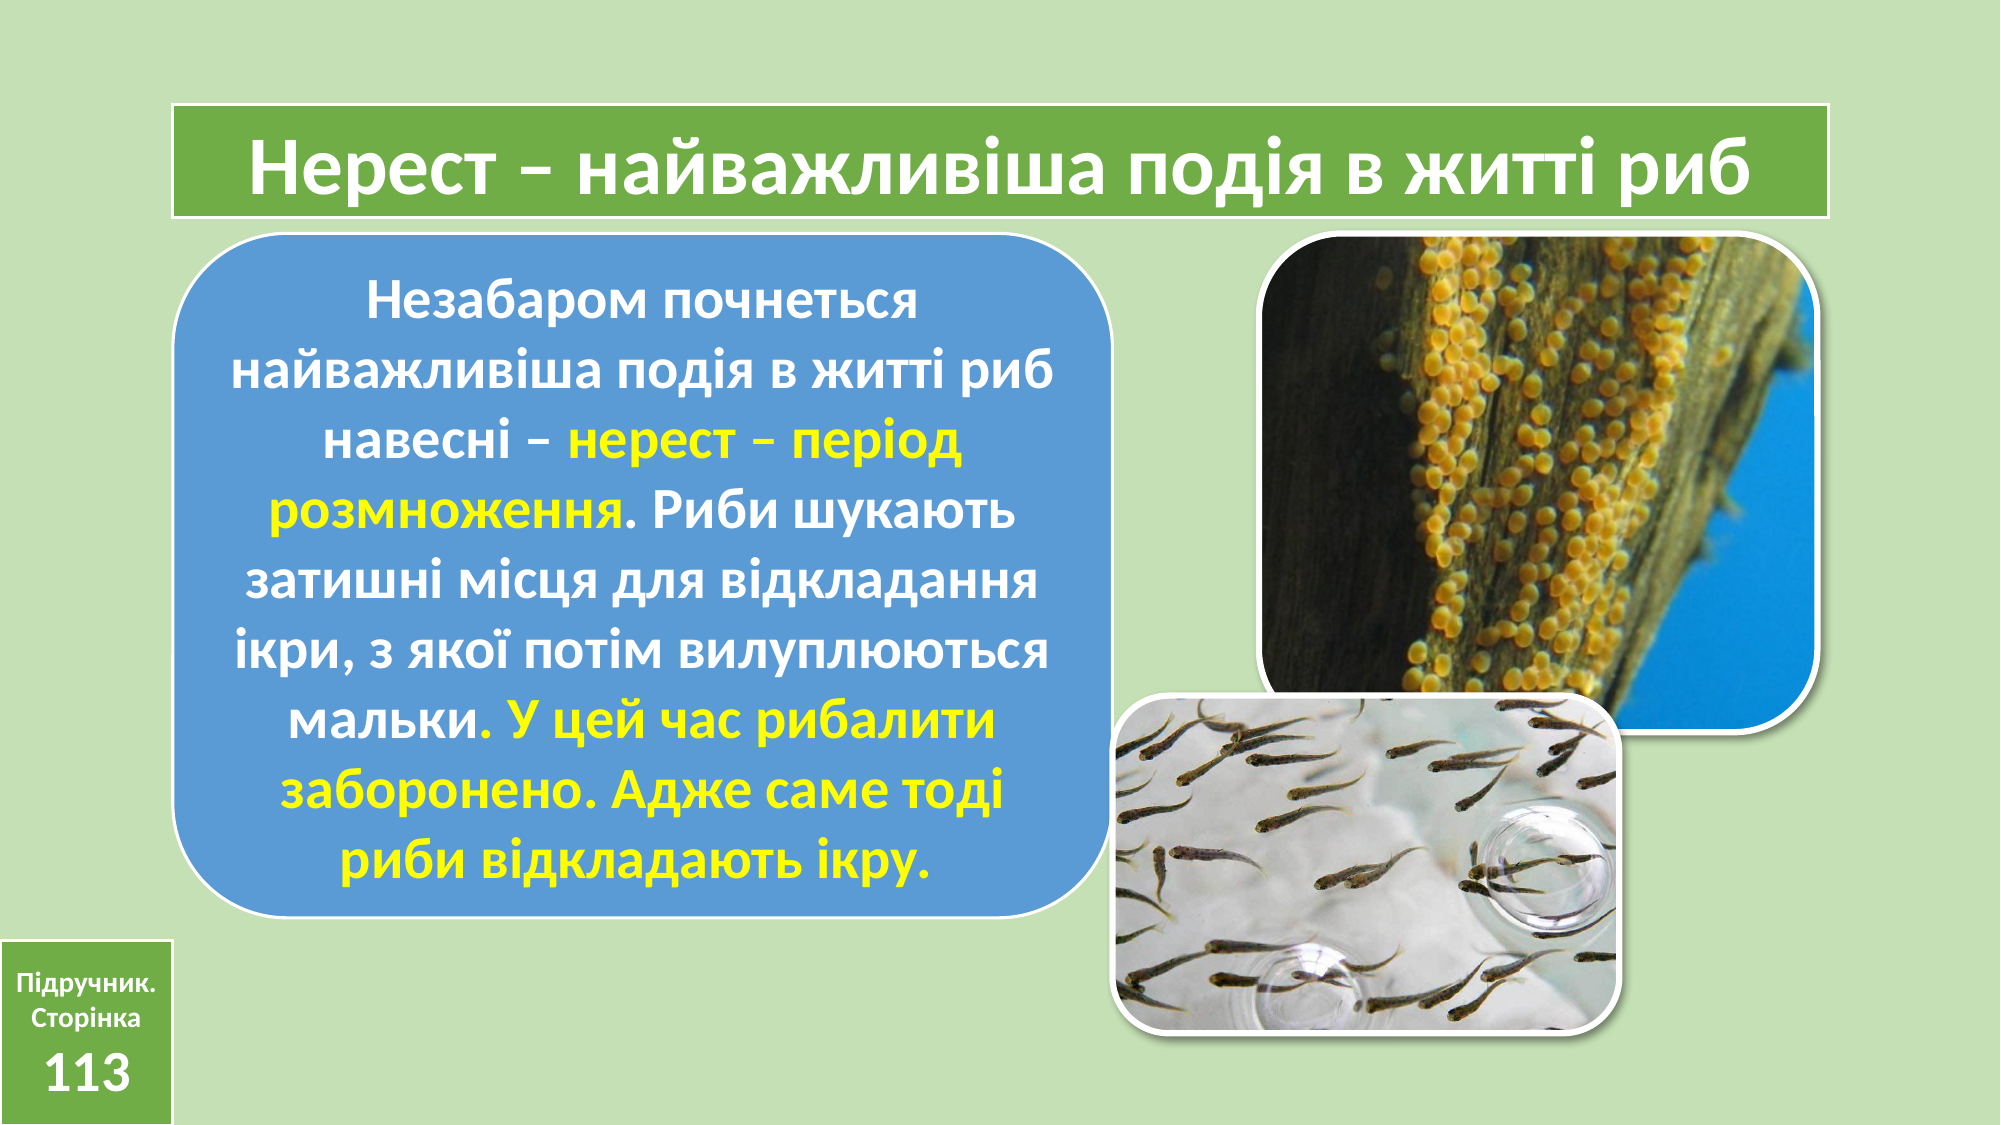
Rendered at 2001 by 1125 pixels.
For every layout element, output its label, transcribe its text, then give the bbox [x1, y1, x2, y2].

text_box Підручник. Сторінка 113 [0, 939, 174, 1125]
text_box Нерест – найважливіша подія в житті риб [171, 103, 1830, 219]
picture [1112, 233, 1818, 1034]
text_box Незабаром почнеться найважливіша подія в житті риб навесні – нерест – період розмноження. Риби шукають затишні місця для відкладання ікри, з якої потім вилуплюються мальки. У цей час рибалити заборонено. Адже саме тоді риби відкладають ікру. [171, 231, 1114, 920]
